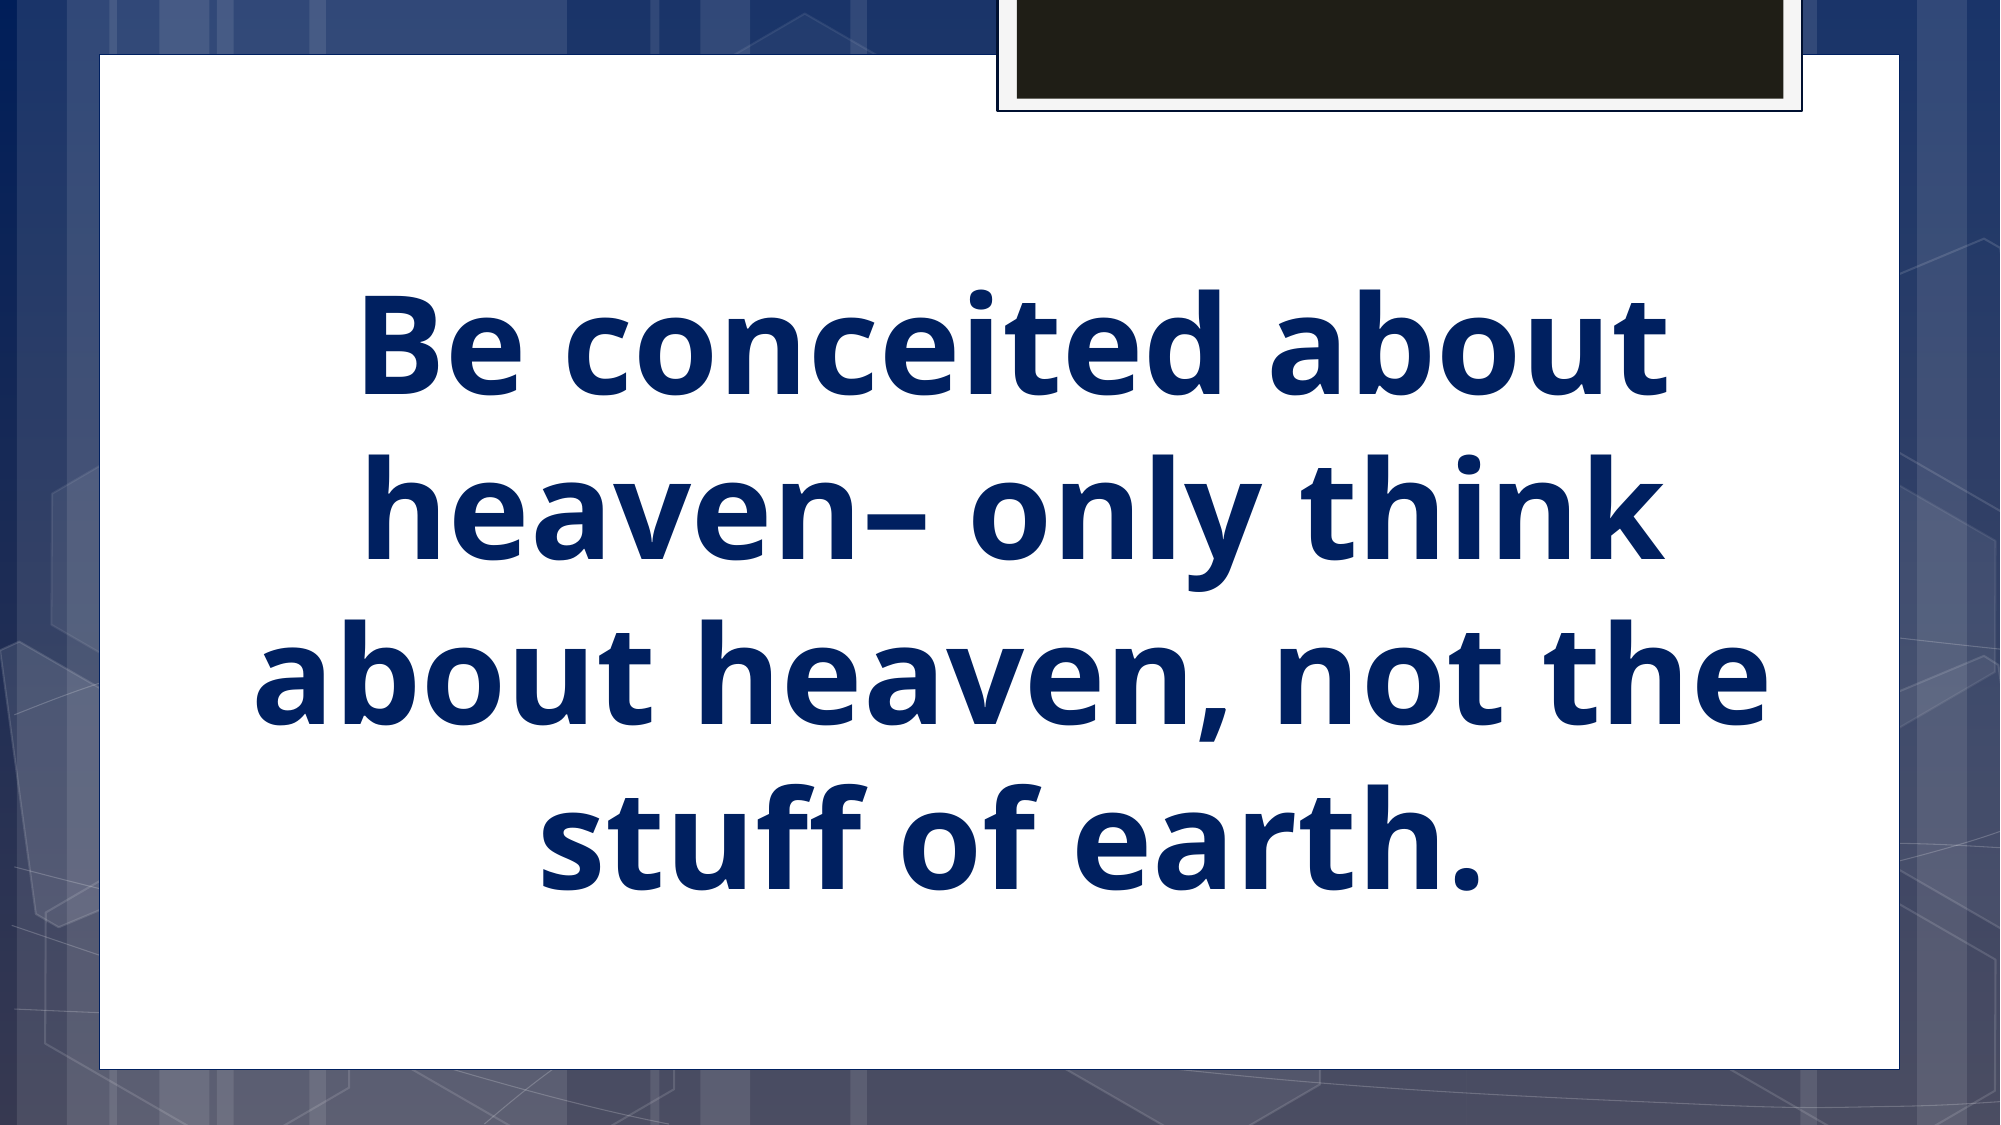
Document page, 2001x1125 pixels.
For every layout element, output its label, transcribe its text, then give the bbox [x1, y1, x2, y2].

text_box Be conceited about heaven– only think about heaven, not the stuff of earth. [162, 249, 1863, 925]
